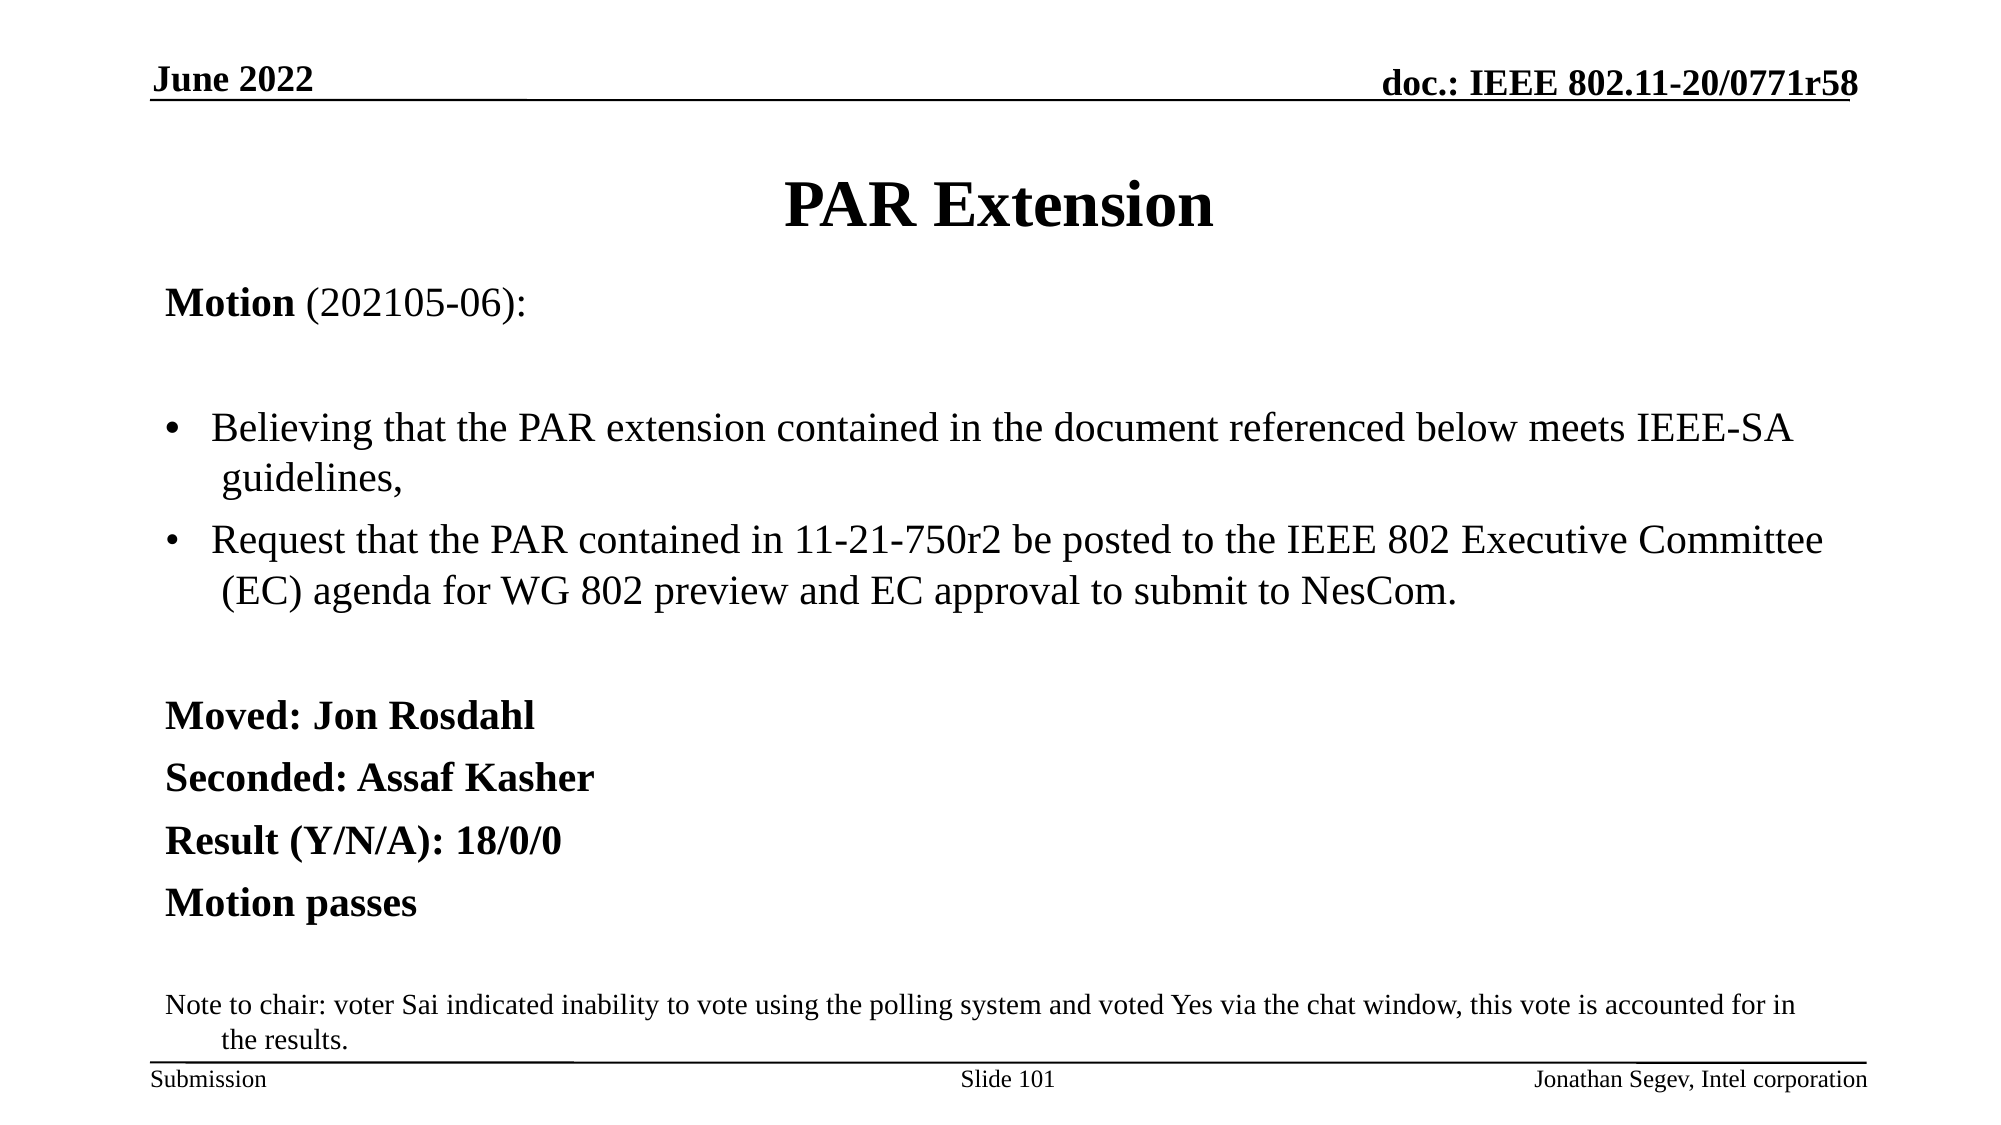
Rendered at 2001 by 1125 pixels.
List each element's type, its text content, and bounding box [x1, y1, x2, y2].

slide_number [152, 54, 563, 100]
title PAR Extension [149, 112, 1850, 266]
list Motion (202105-06): • Believing that the PAR extension contained in the document referenced below meets IEEE-SA guidelines, • Request that the PAR contained in 11-21-750r2 be posted to the IEEE 802 Executive Committee (EC) agenda for WG 802 preview and EC approval to submit to NesCom. Moved: Jon Rosdahl Seconded: Assaf Kasher Result (Y/N/A): 18/0/0 Motion passes Note to chair: voter Sai indicated inability to vote using the polling system and voted Yes via the chat window, this vote is accounted for in the results. [149, 266, 1850, 1000]
slide_number Slide 101 [950, 1061, 1067, 1123]
footer Jonathan Segev, Intel corporation [1171, 1061, 1869, 1093]
